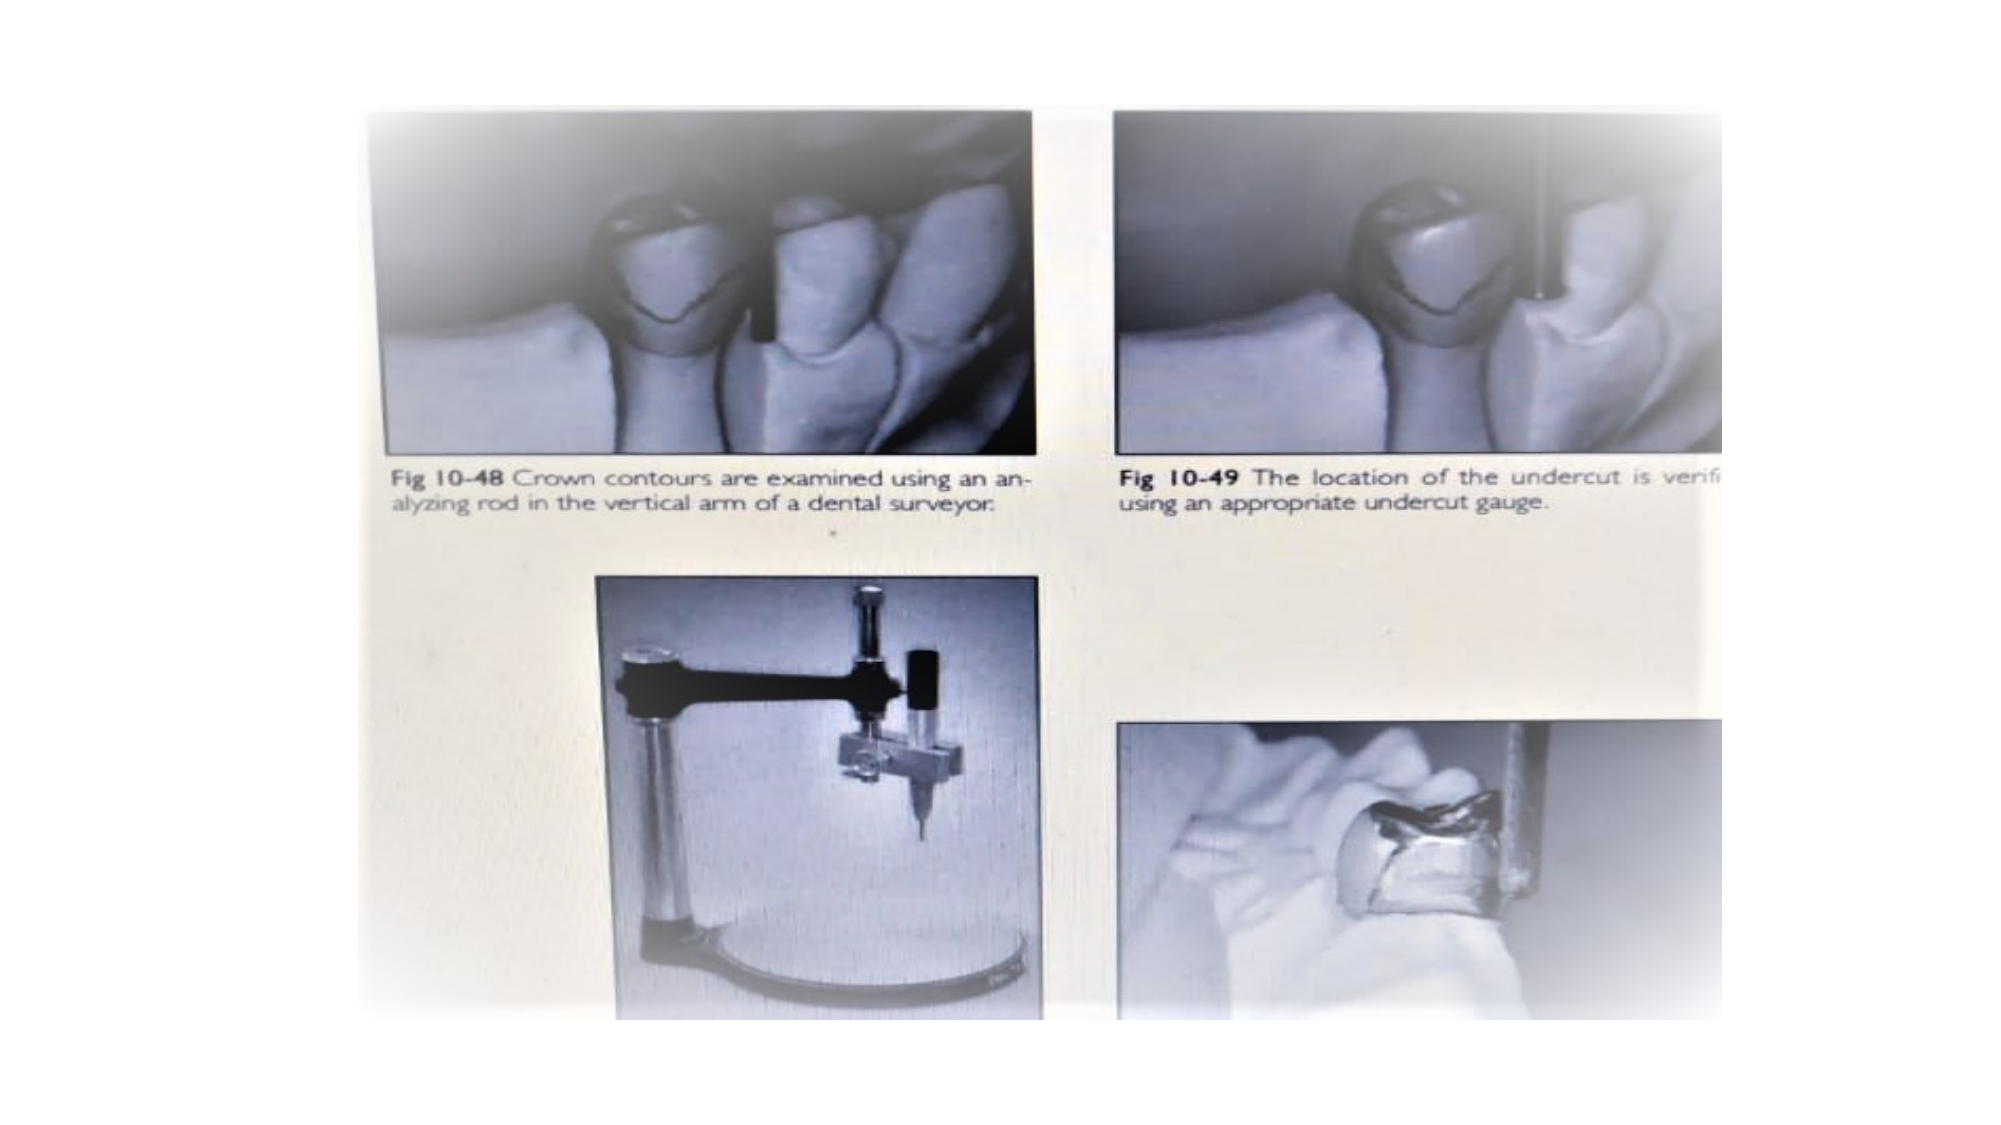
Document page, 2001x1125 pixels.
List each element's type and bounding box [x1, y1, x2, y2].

picture [358, 105, 1722, 1020]
